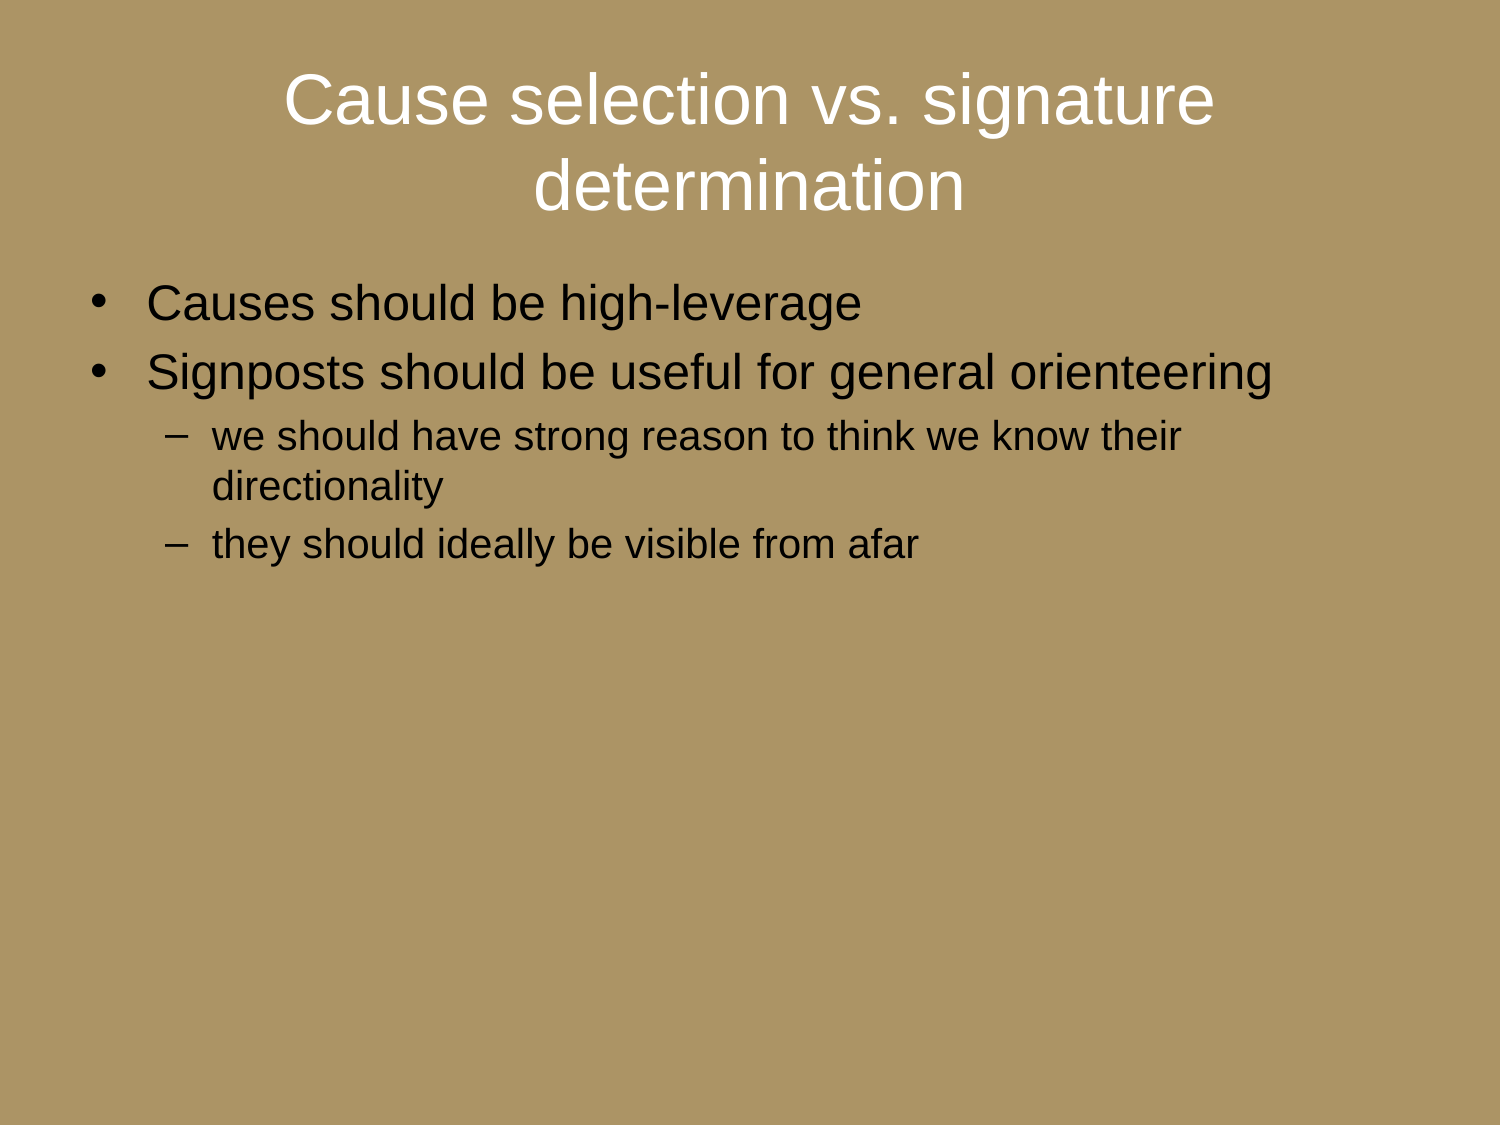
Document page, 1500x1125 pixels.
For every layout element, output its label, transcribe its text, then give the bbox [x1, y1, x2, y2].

list Causes should be high-leverage Signposts should be useful for general orienteering we should have strong reason to think we know their directionality they should ideally be visible from afar [75, 262, 1425, 1028]
title Cause selection vs. signature determination [75, 45, 1425, 233]
